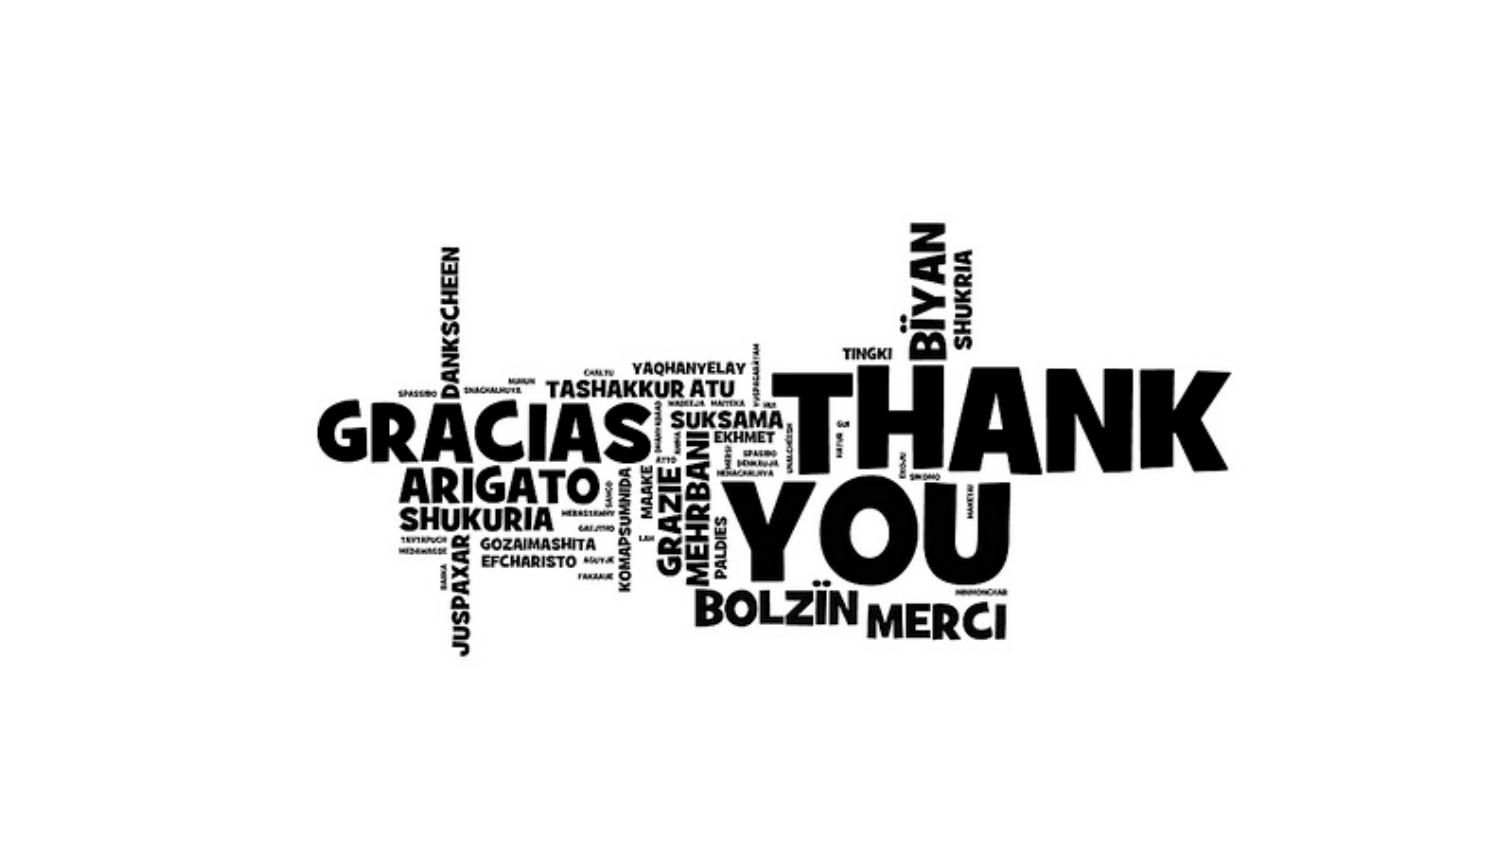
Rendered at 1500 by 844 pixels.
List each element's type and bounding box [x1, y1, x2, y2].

picture [300, 138, 1248, 731]
